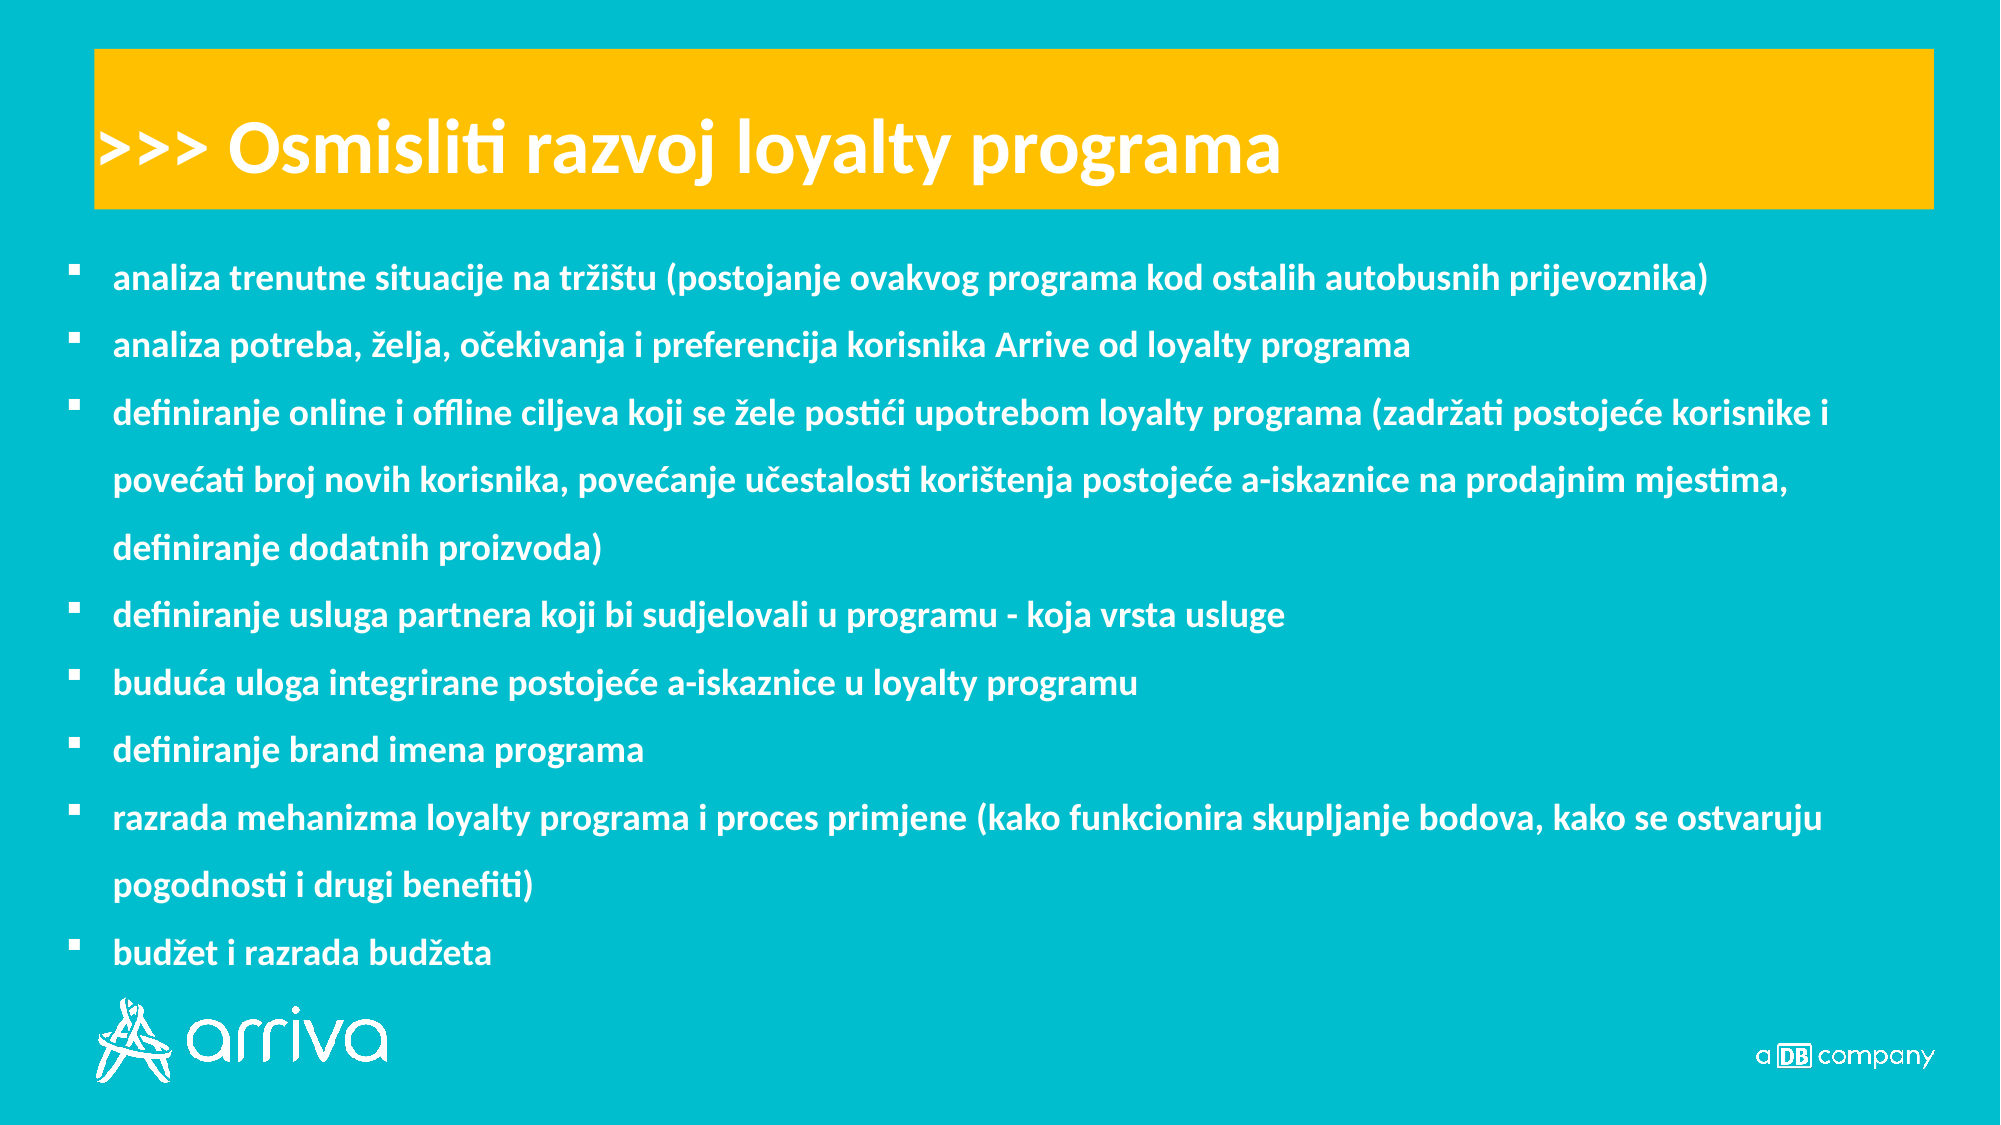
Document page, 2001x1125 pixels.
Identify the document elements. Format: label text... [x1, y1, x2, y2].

picture [1756, 1043, 1935, 1069]
text_box analiza trenutne situacije na tržištu (postojanje ovakvog programa kod ostalih autobusnih prijevoznika) analiza potreba, želja, očekivanja i preferencija korisnika Arrive od loyalty programa definiranje online i offline ciljeva koji se žele postići upotrebom loyalty programa (zadržati postojeće korisnike i povećati broj novih korisnika, povećanje učestalosti korištenja postojeće a-iskaznice na prodajnim mjestima, definiranje dodatnih proizvoda) definiranje usluga partnera koji bi sudjelovali u programu - koja vrsta usluge buduća uloga integrirane postojeće a-iskaznice u loyalty programu definiranje brand imena programa razrada mehanizma loyalty programa i proces primjene (kako funkcionira skupljanje bodova, kako se ostvaruju pogodnosti i drugi benefiti) budžet i razrada budžeta [65, 230, 1934, 831]
picture [96, 997, 387, 1083]
title >>> Osmisliti razvoj loyalty programa [94, 48, 1934, 210]
